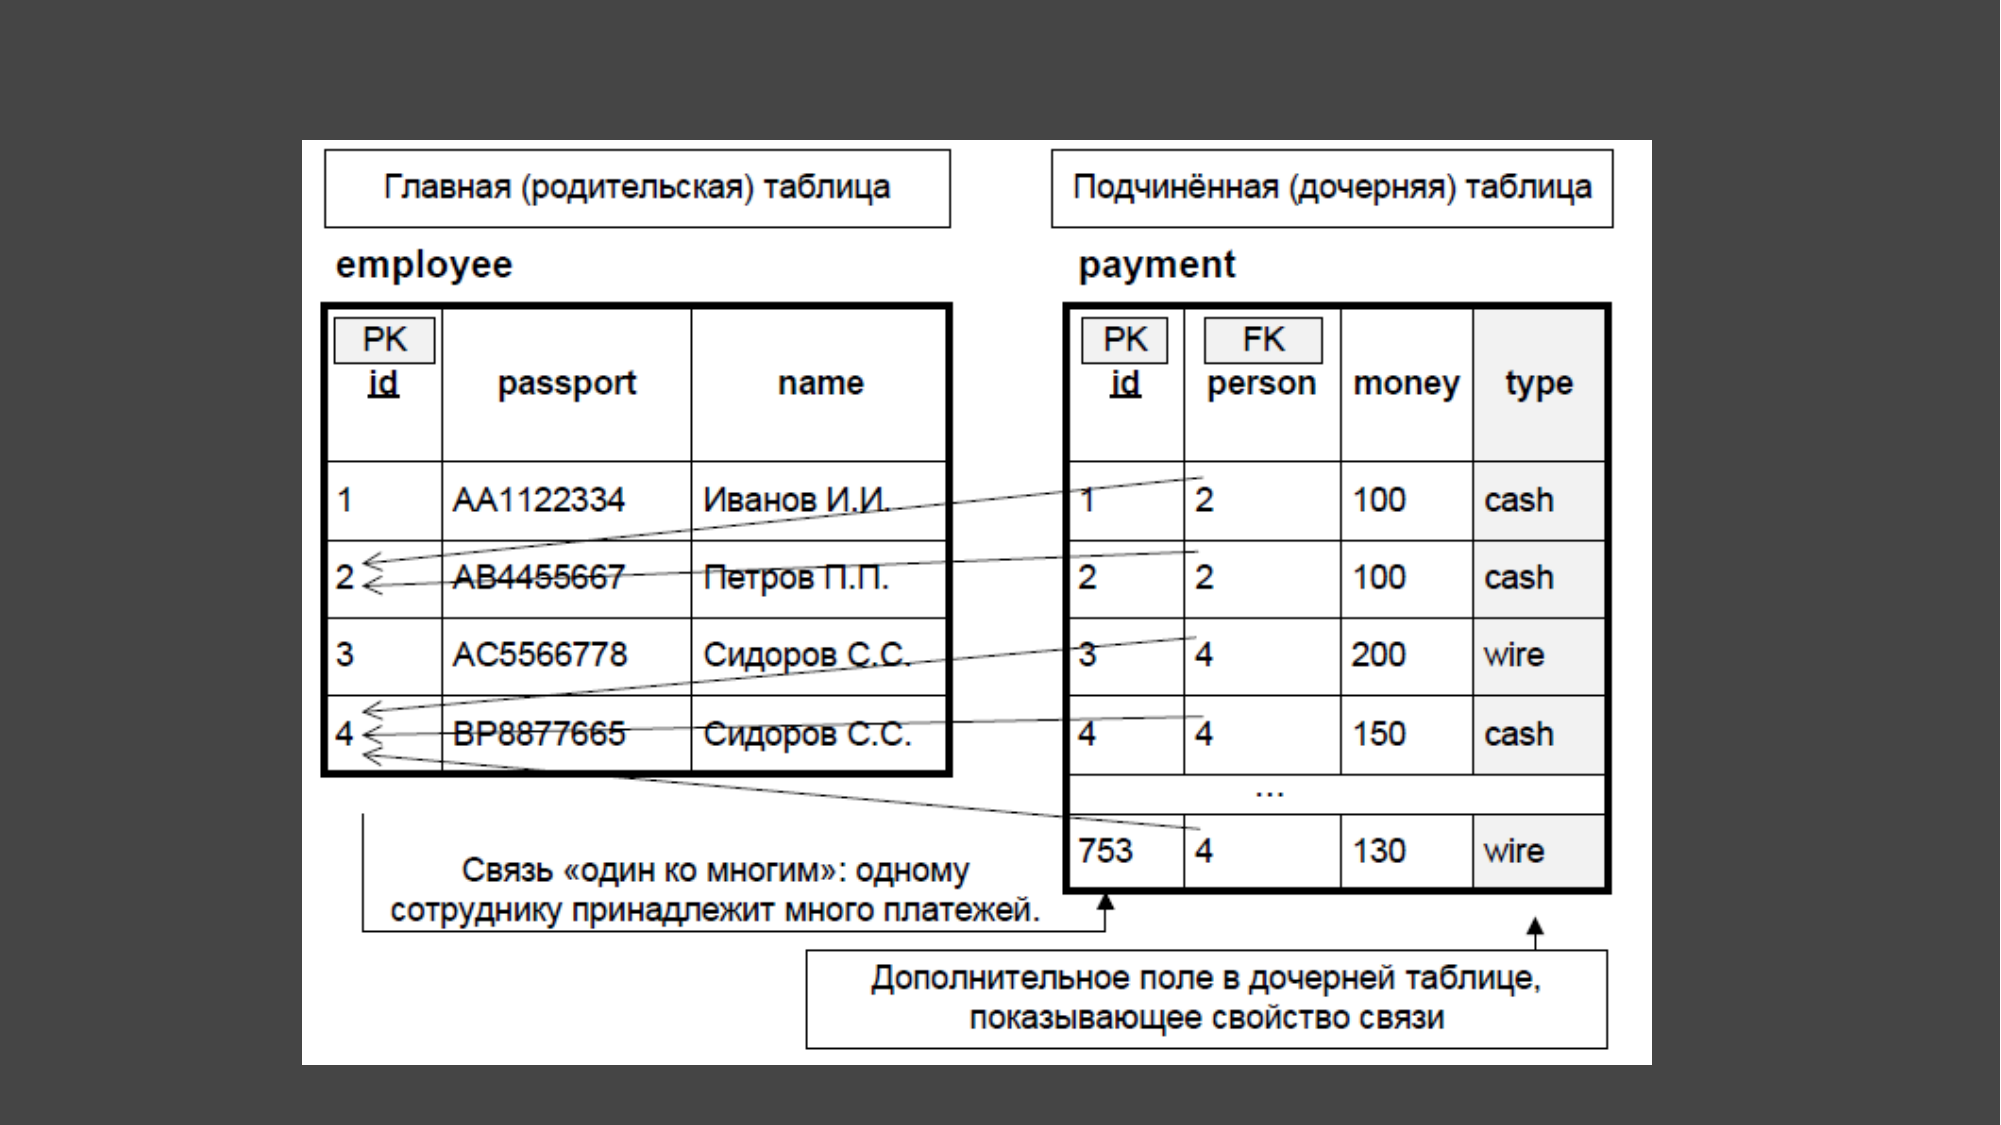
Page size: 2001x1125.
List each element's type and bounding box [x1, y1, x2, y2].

picture [302, 140, 1652, 1066]
